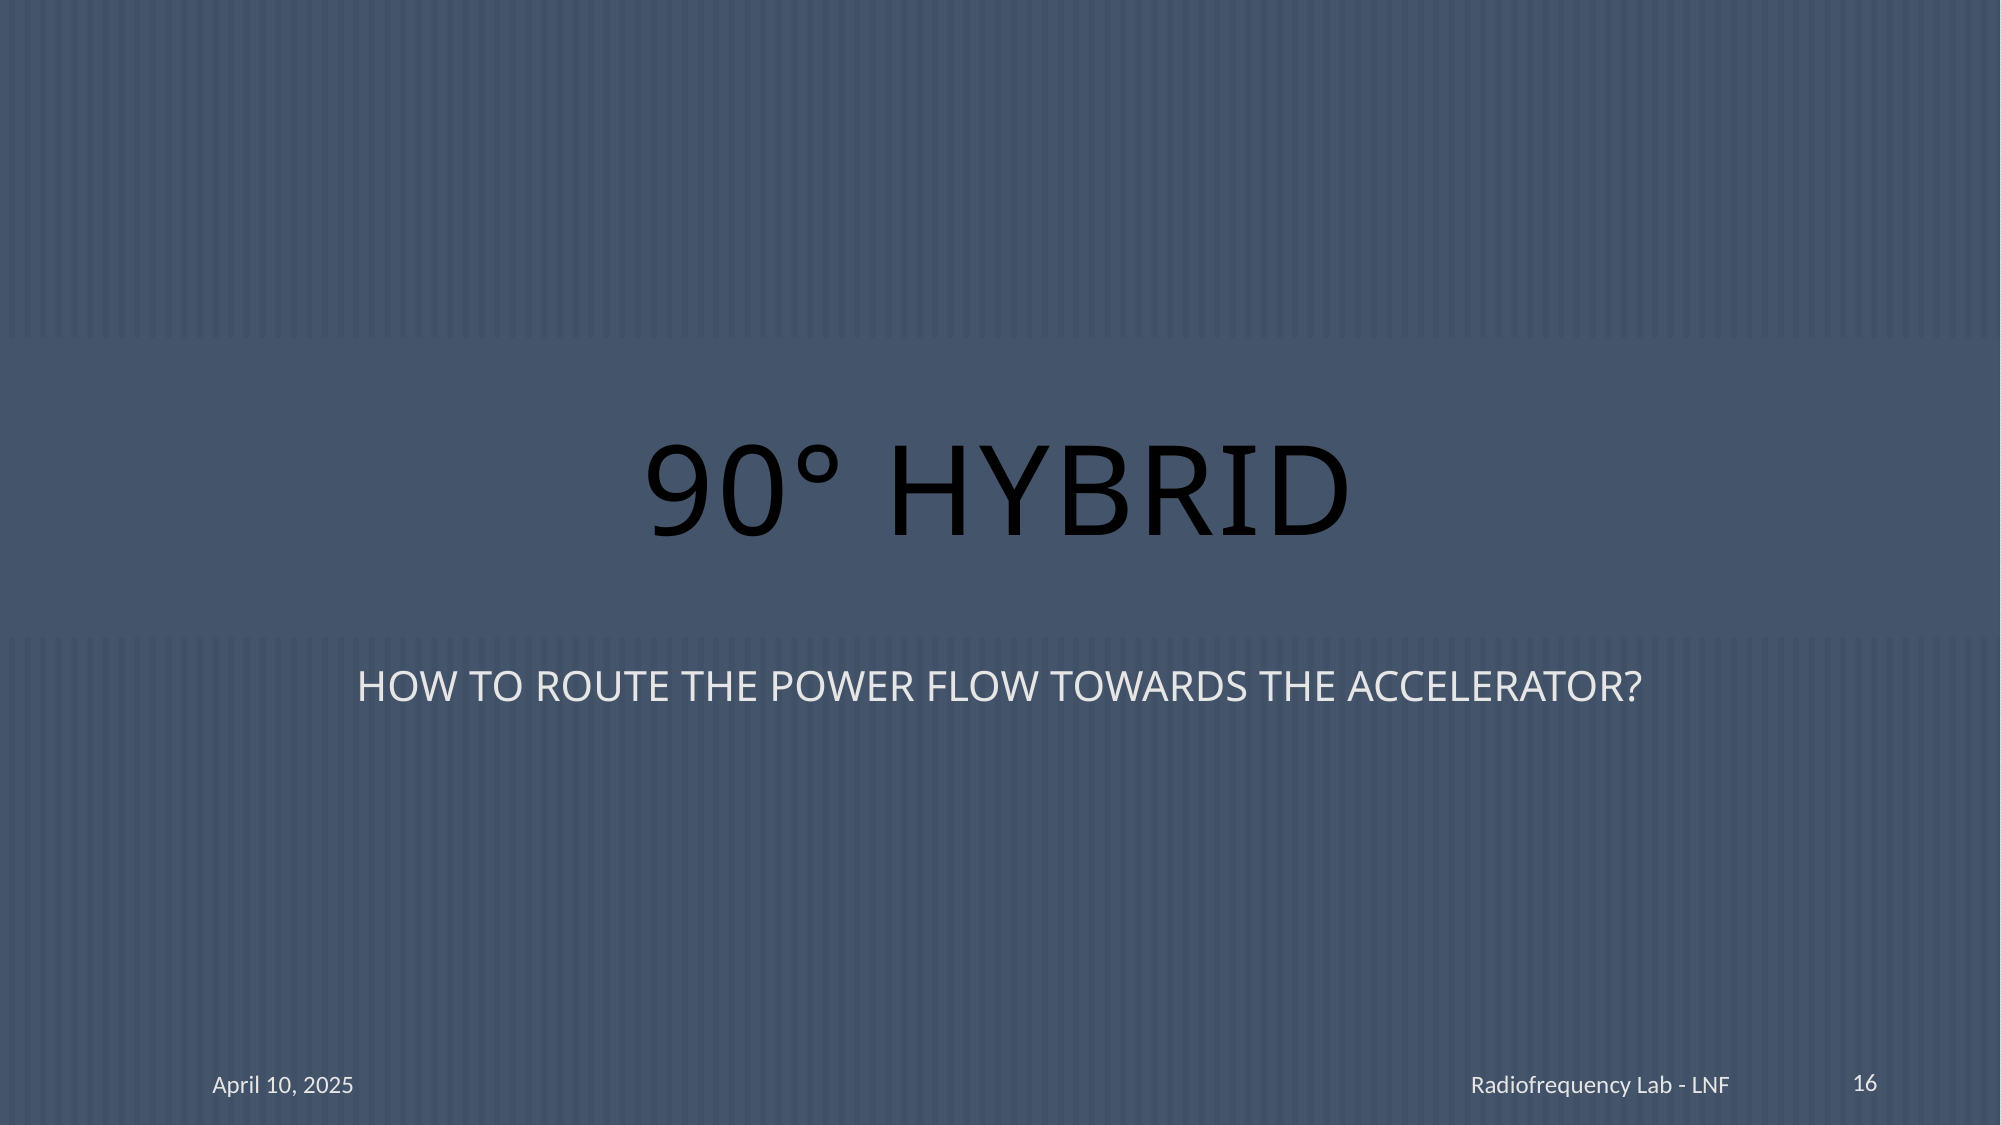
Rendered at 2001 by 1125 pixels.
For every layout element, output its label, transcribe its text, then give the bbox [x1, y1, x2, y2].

list HOW TO ROUTE THE POWER FLOW TOWARDS THE ACCELERATOR? [136, 657, 1862, 851]
title 90° HYBRID [136, 362, 1862, 638]
slide_number 16 [1844, 1051, 2000, 1112]
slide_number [197, 1053, 690, 1114]
footer Radiofrequency Lab - LNF [918, 1053, 1746, 1114]
